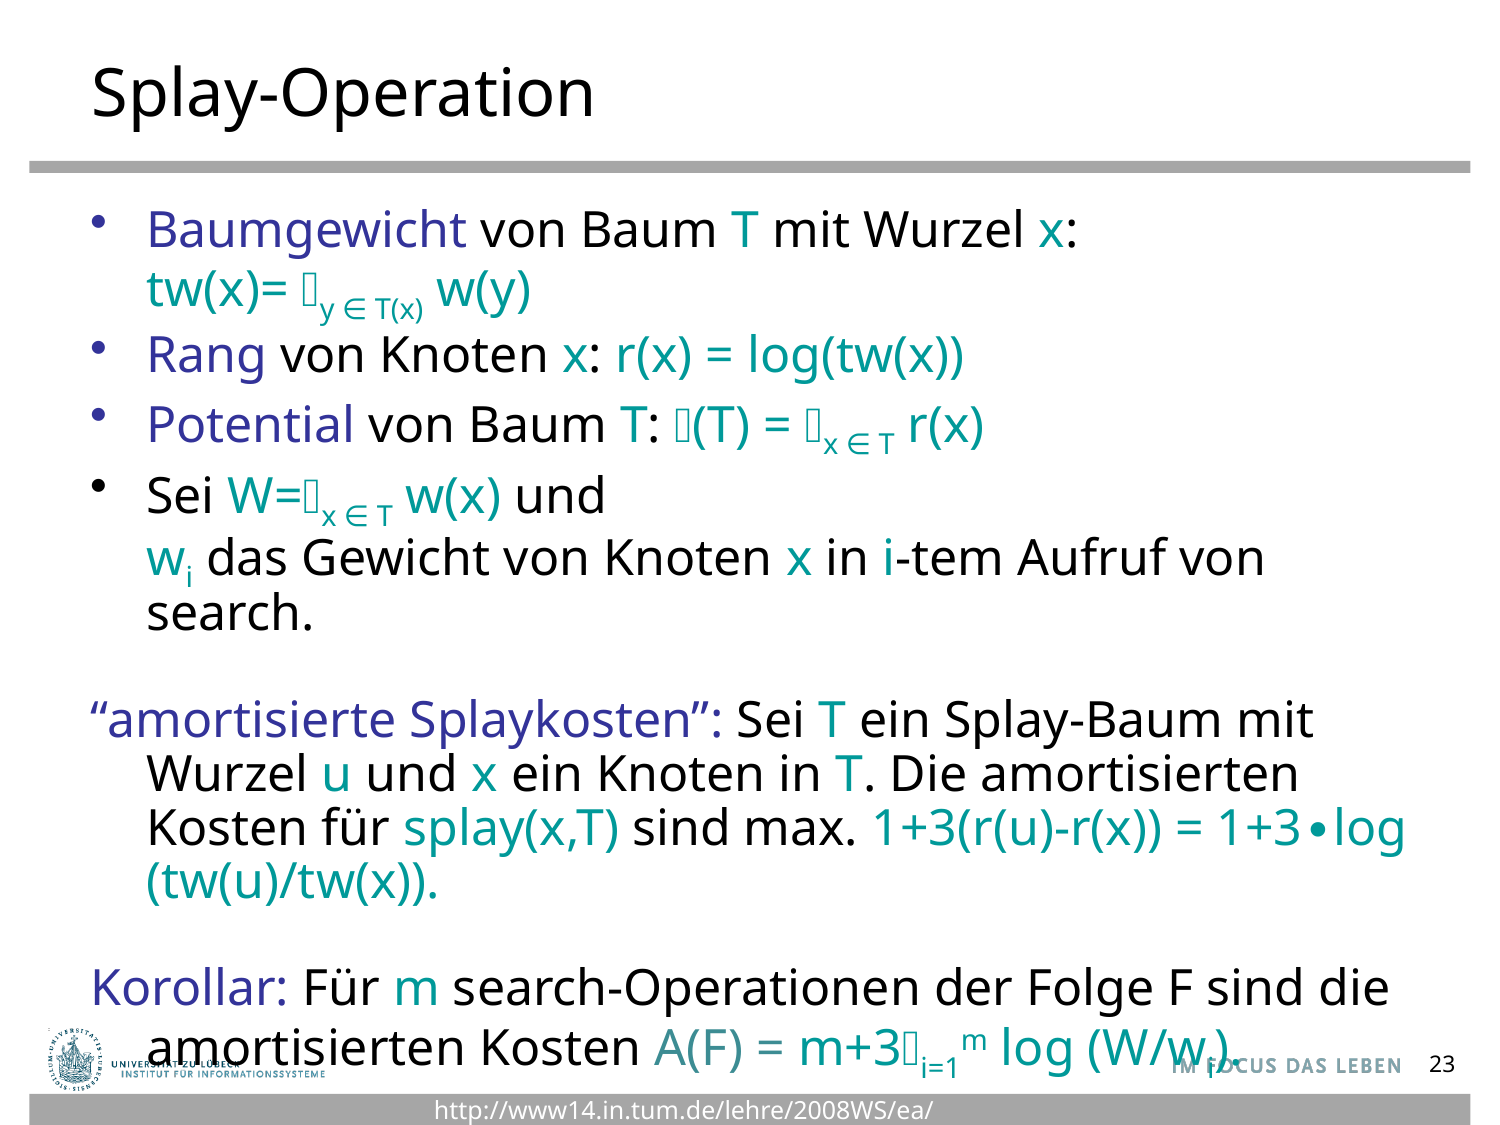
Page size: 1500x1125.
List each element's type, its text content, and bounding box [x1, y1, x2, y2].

text_box http://www14.in.tum.de/lehre/2008WS/ea/index.html.de [419, 1087, 1046, 1125]
title Splay-Operation [76, 42, 1427, 126]
picture [1173, 1058, 1305, 1073]
list Baumgewicht von Baum T mit Wurzel x: tw(x)= 𝛴y ∈ T(x) w(y) Rang von Knoten x: r(x) = log(tw(x)) Potential von Baum T: 𝜙(T) = 𝛴x ∈ T r(x) Sei W=𝛴x ∈ T w(x) und wi das Gewicht von Knoten x in i-tem Aufruf von search. “amortisierte Splaykosten”: Sei T ein Splay-Baum mit Wurzel u und x ein Knoten in T. Die amortisierten Kosten für splay(x,T) sind max. 1+3(r(u)-r(x)) = 1+3∙log (tw(u)/tw(x)). Korollar: Für m search-Operationen der Folge F sind die amortisierten Kosten A(F) = m+3𝛴i=1m log (W/wi). [75, 196, 1425, 1012]
slide_number 23 [1305, 1050, 1471, 1083]
